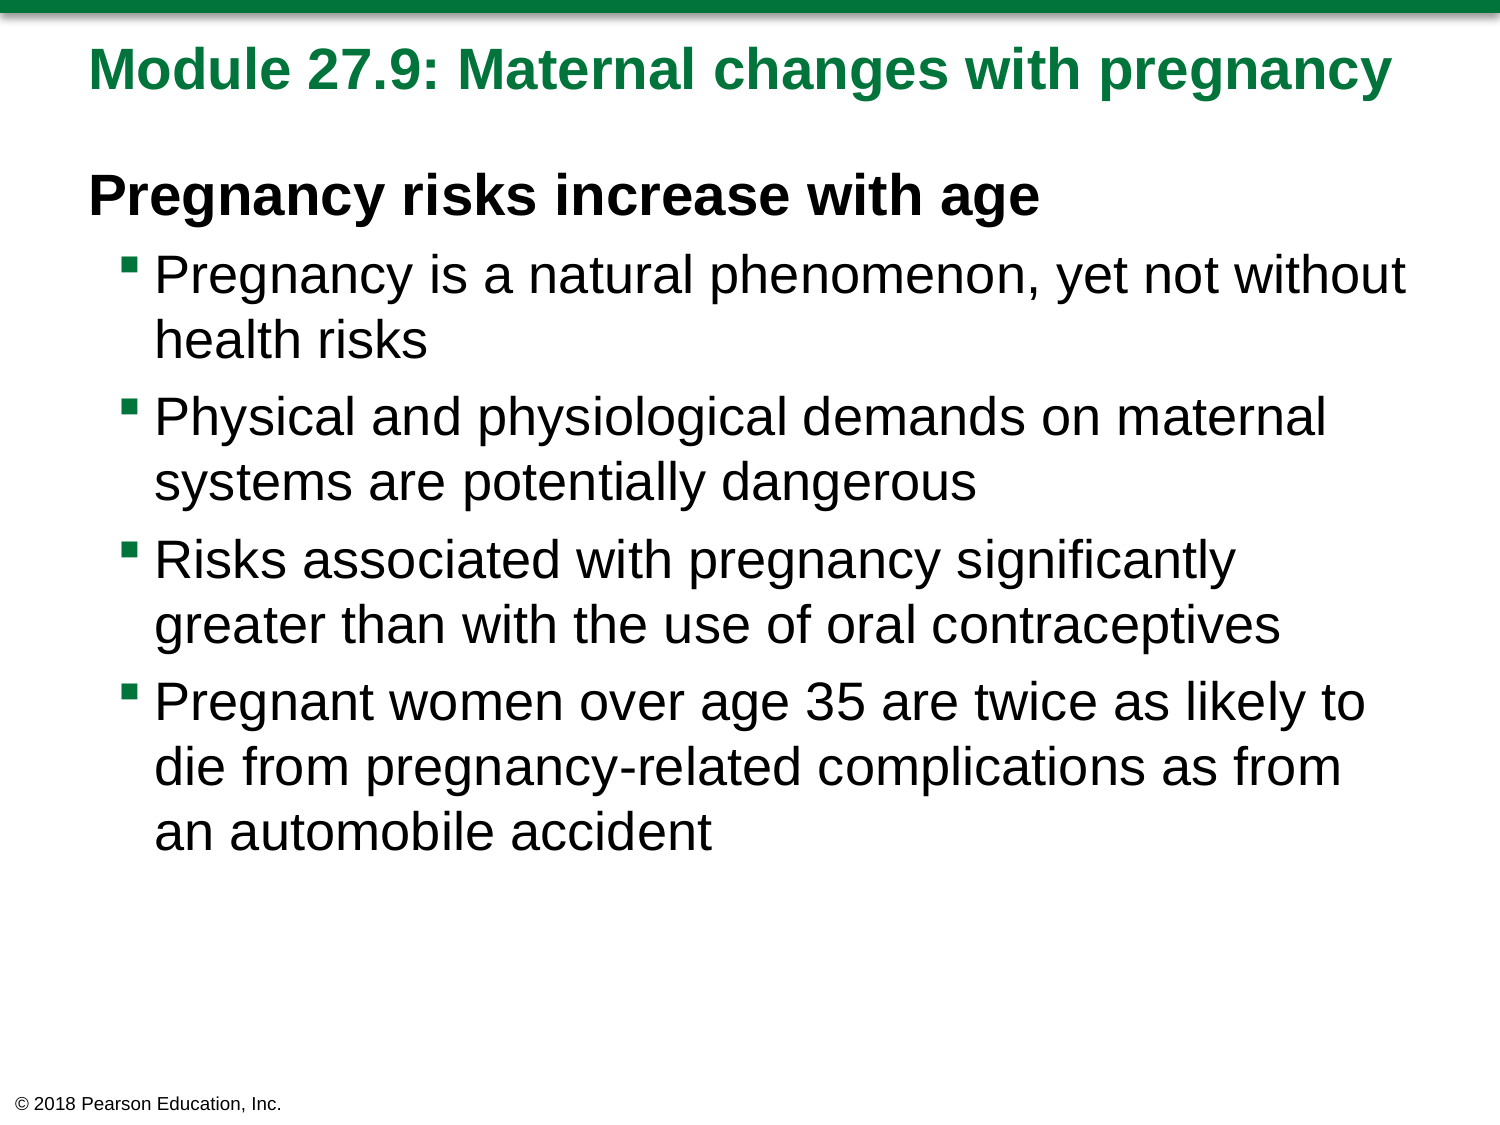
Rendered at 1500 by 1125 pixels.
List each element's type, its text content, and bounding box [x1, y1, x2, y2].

list Pregnancy risks increase with age Pregnancy is a natural phenomenon, yet not without health risks Physical and physiological demands on maternal systems are potentially dangerous Risks associated with pregnancy significantly greater than with the use of oral contraceptives Pregnant women over age 35 are twice as likely to die from pregnancy-related complications as from an automobile accident [73, 149, 1433, 1026]
footer © 2018 Pearson Education, Inc. [0, 1081, 507, 1125]
title Module 27.9: Maternal changes with pregnancy [73, 31, 1433, 124]
